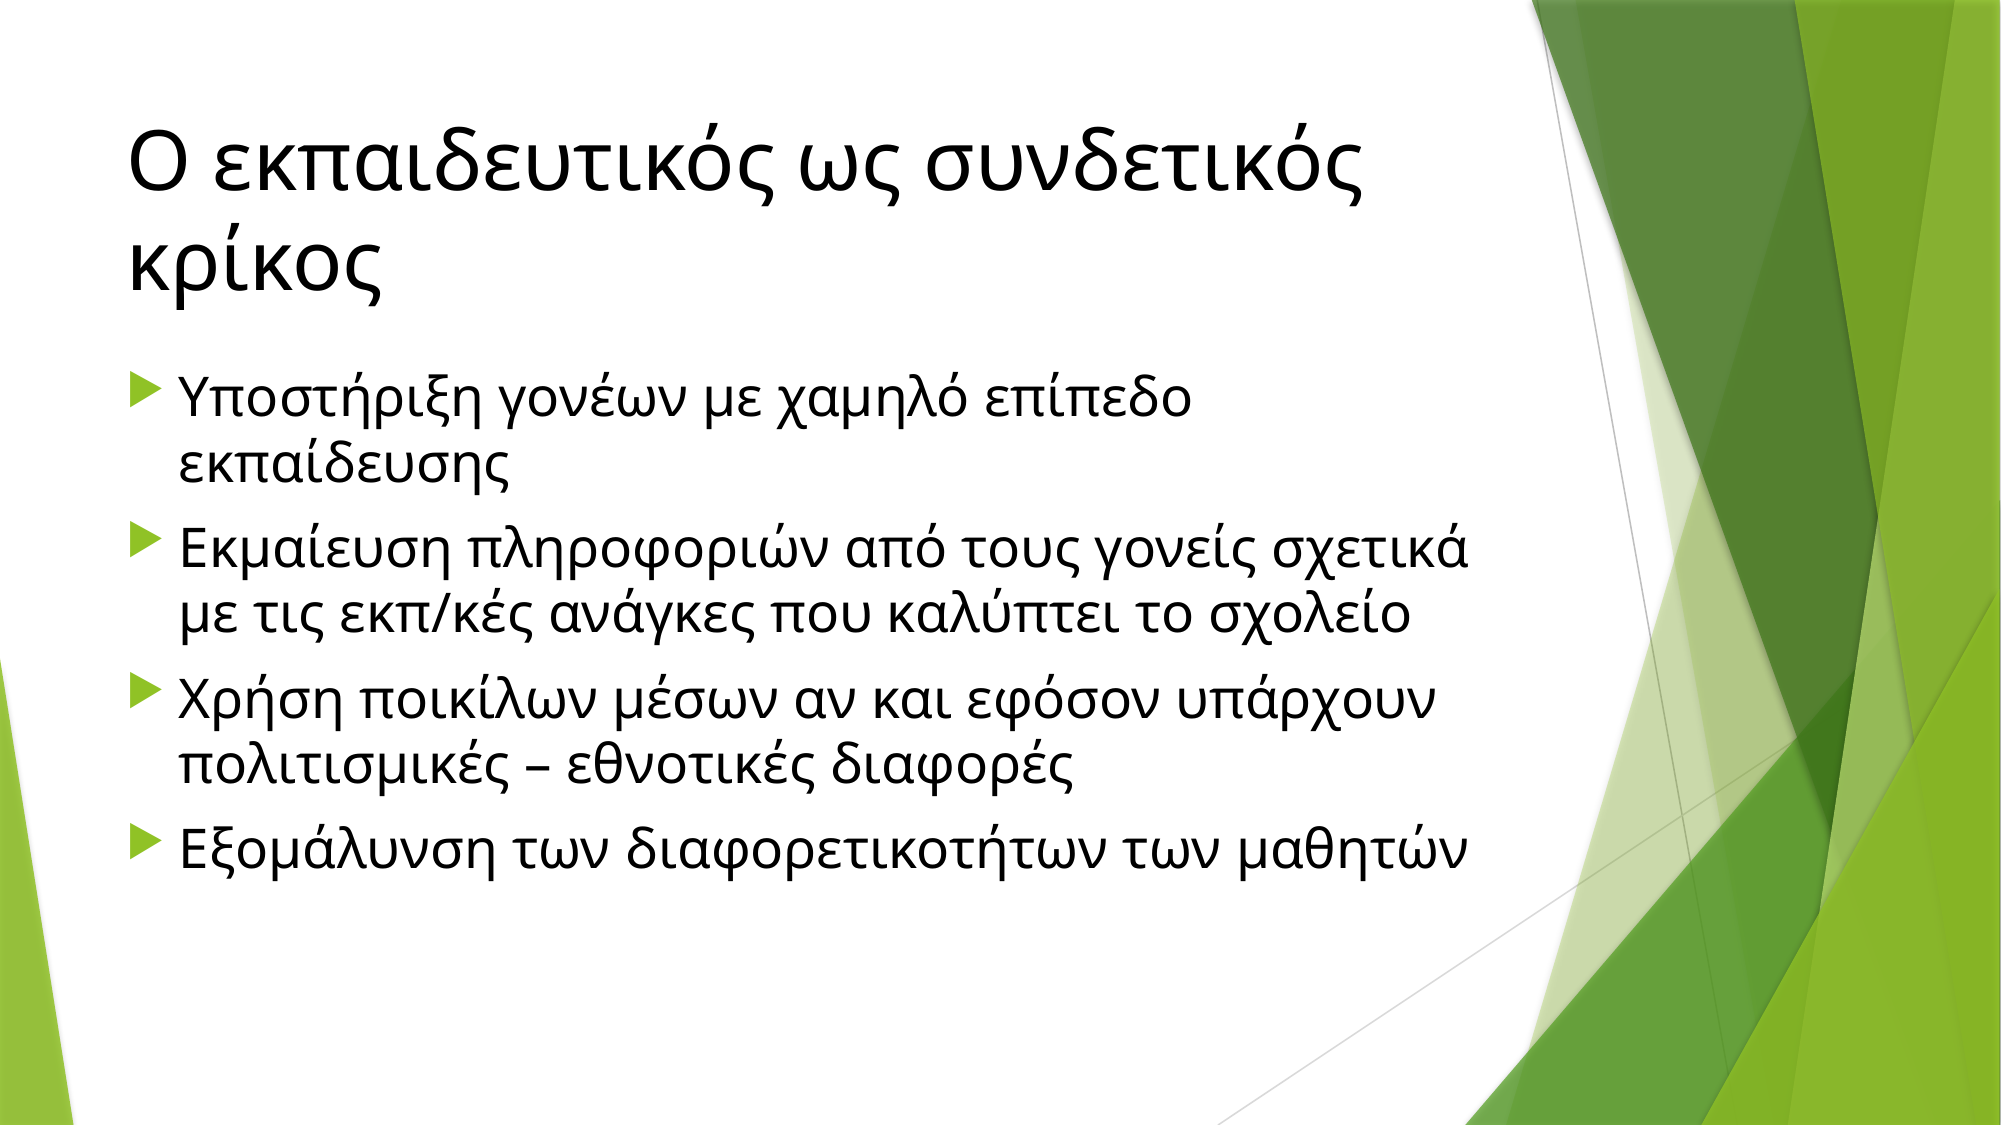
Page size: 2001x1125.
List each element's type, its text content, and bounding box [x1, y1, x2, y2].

list Υποστήριξη γονέων με χαμηλό επίπεδο εκπαίδευσης Εκμαίευση πληροφοριών από τους γονείς σχετικά με τις εκπ/κές ανάγκες που καλύπτει το σχολείο Χρήση ποικίλων μέσων αν και εφόσον υπάρχουν πολιτισμικές – εθνοτικές διαφορές Εξομάλυνση των διαφορετικοτήτων των μαθητών [111, 354, 1522, 992]
title Ο εκπαιδευτικός ως συνδετικός κρίκος [111, 99, 1522, 317]
